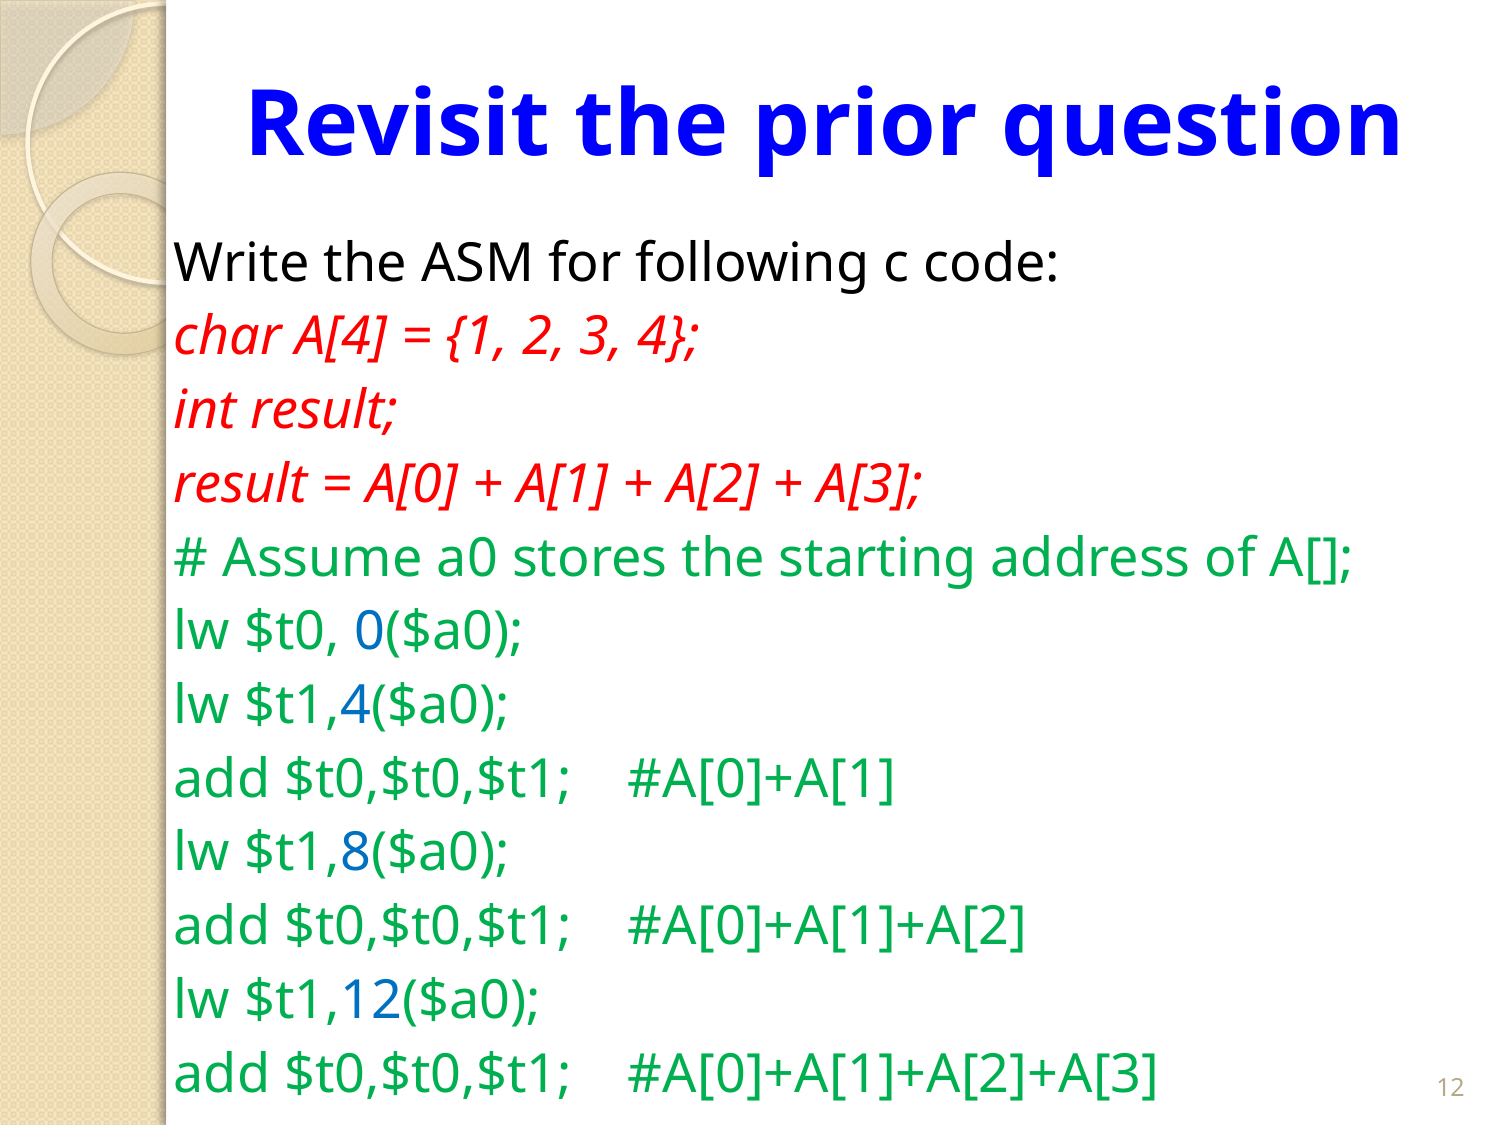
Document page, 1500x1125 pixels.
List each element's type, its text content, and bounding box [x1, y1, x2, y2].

list Write the ASM for following c code: char A[4] = {1, 2, 3, 4}; int result; result = A[0] + A[1] + A[2] + A[3]; # Assume a0 stores the starting address of A[]; lw $t0, 0($a0); lw $t1,4($a0); add $t0,$t0,$t1; #A[0]+A[1] lw $t1,8($a0); add $t0,$t0,$t1; #A[0]+A[1]+A[2] lw $t1,12($a0); add $t0,$t0,$t1; #A[0]+A[1]+A[2]+A[3] [147, 219, 1447, 1118]
slide_number 12 [1413, 1034, 1488, 1113]
title Revisit the prior question [169, 42, 1481, 194]
